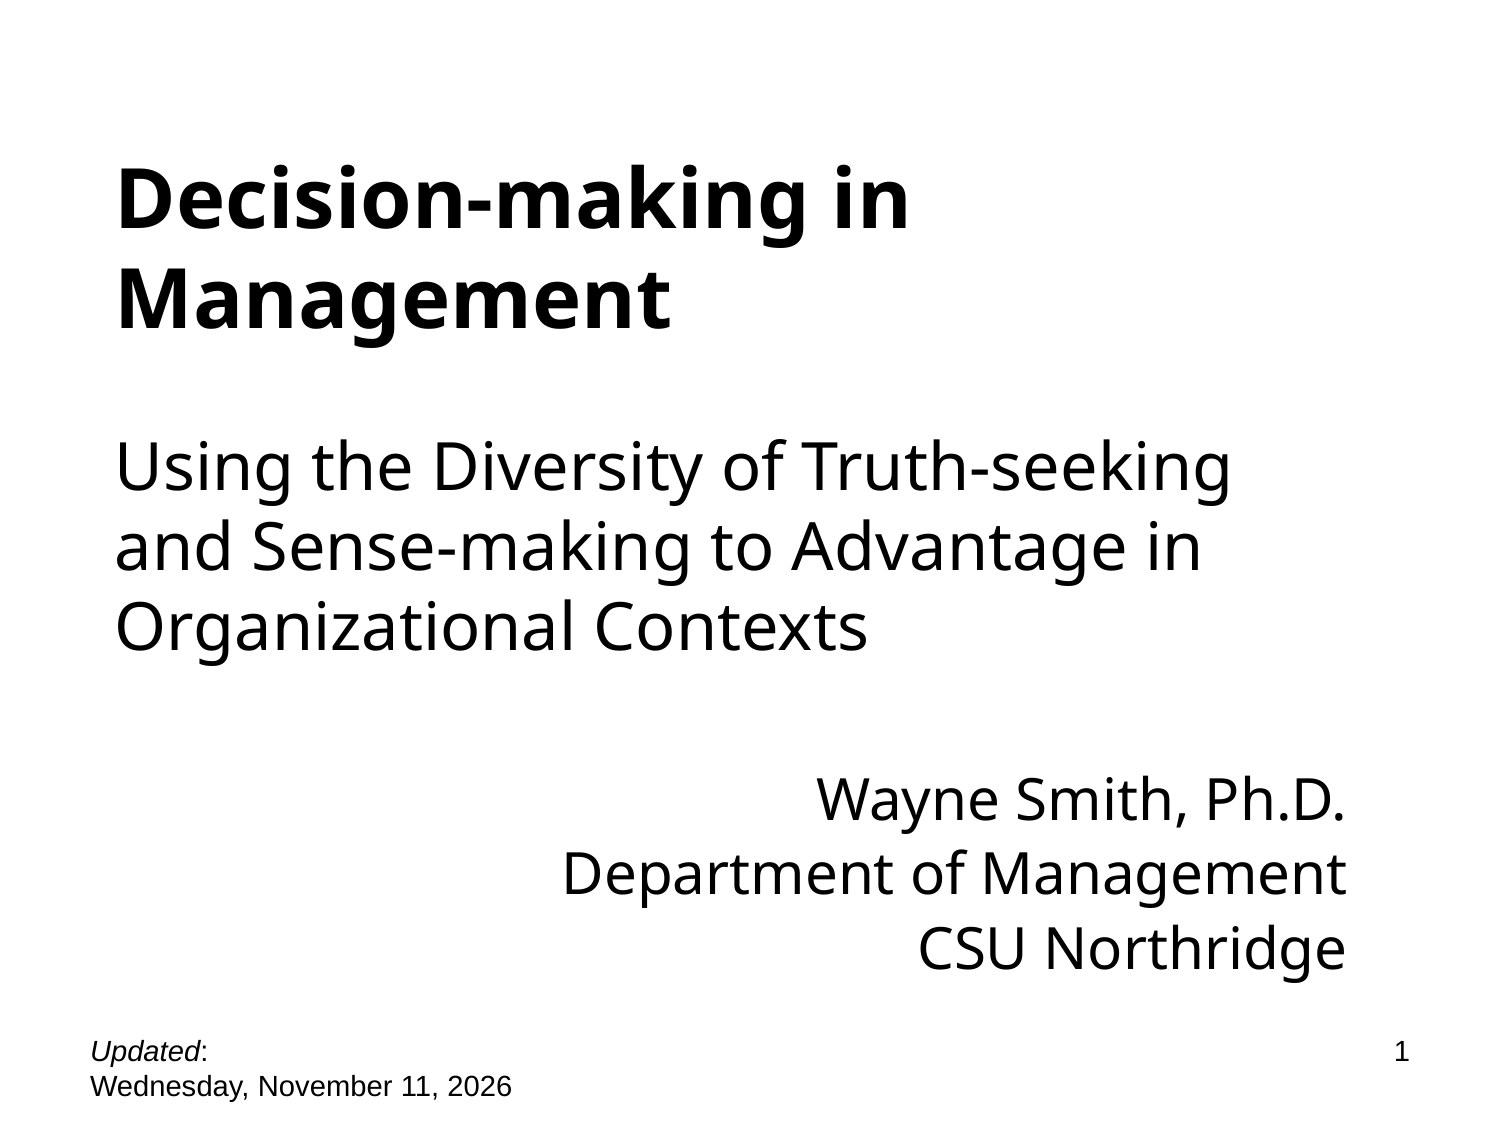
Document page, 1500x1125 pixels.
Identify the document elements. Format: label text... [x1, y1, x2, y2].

subtitle Wayne Smith, Ph.D. Department of Management CSU Northridge [525, 762, 1363, 1000]
title Decision-making in Management [99, 125, 1375, 367]
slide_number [75, 1024, 638, 1103]
slide_number 1 [1074, 1024, 1425, 1103]
text_box Using the Diversity of Truth-seeking and Sense-making to Advantage in Organizational Contexts [99, 424, 1375, 663]
